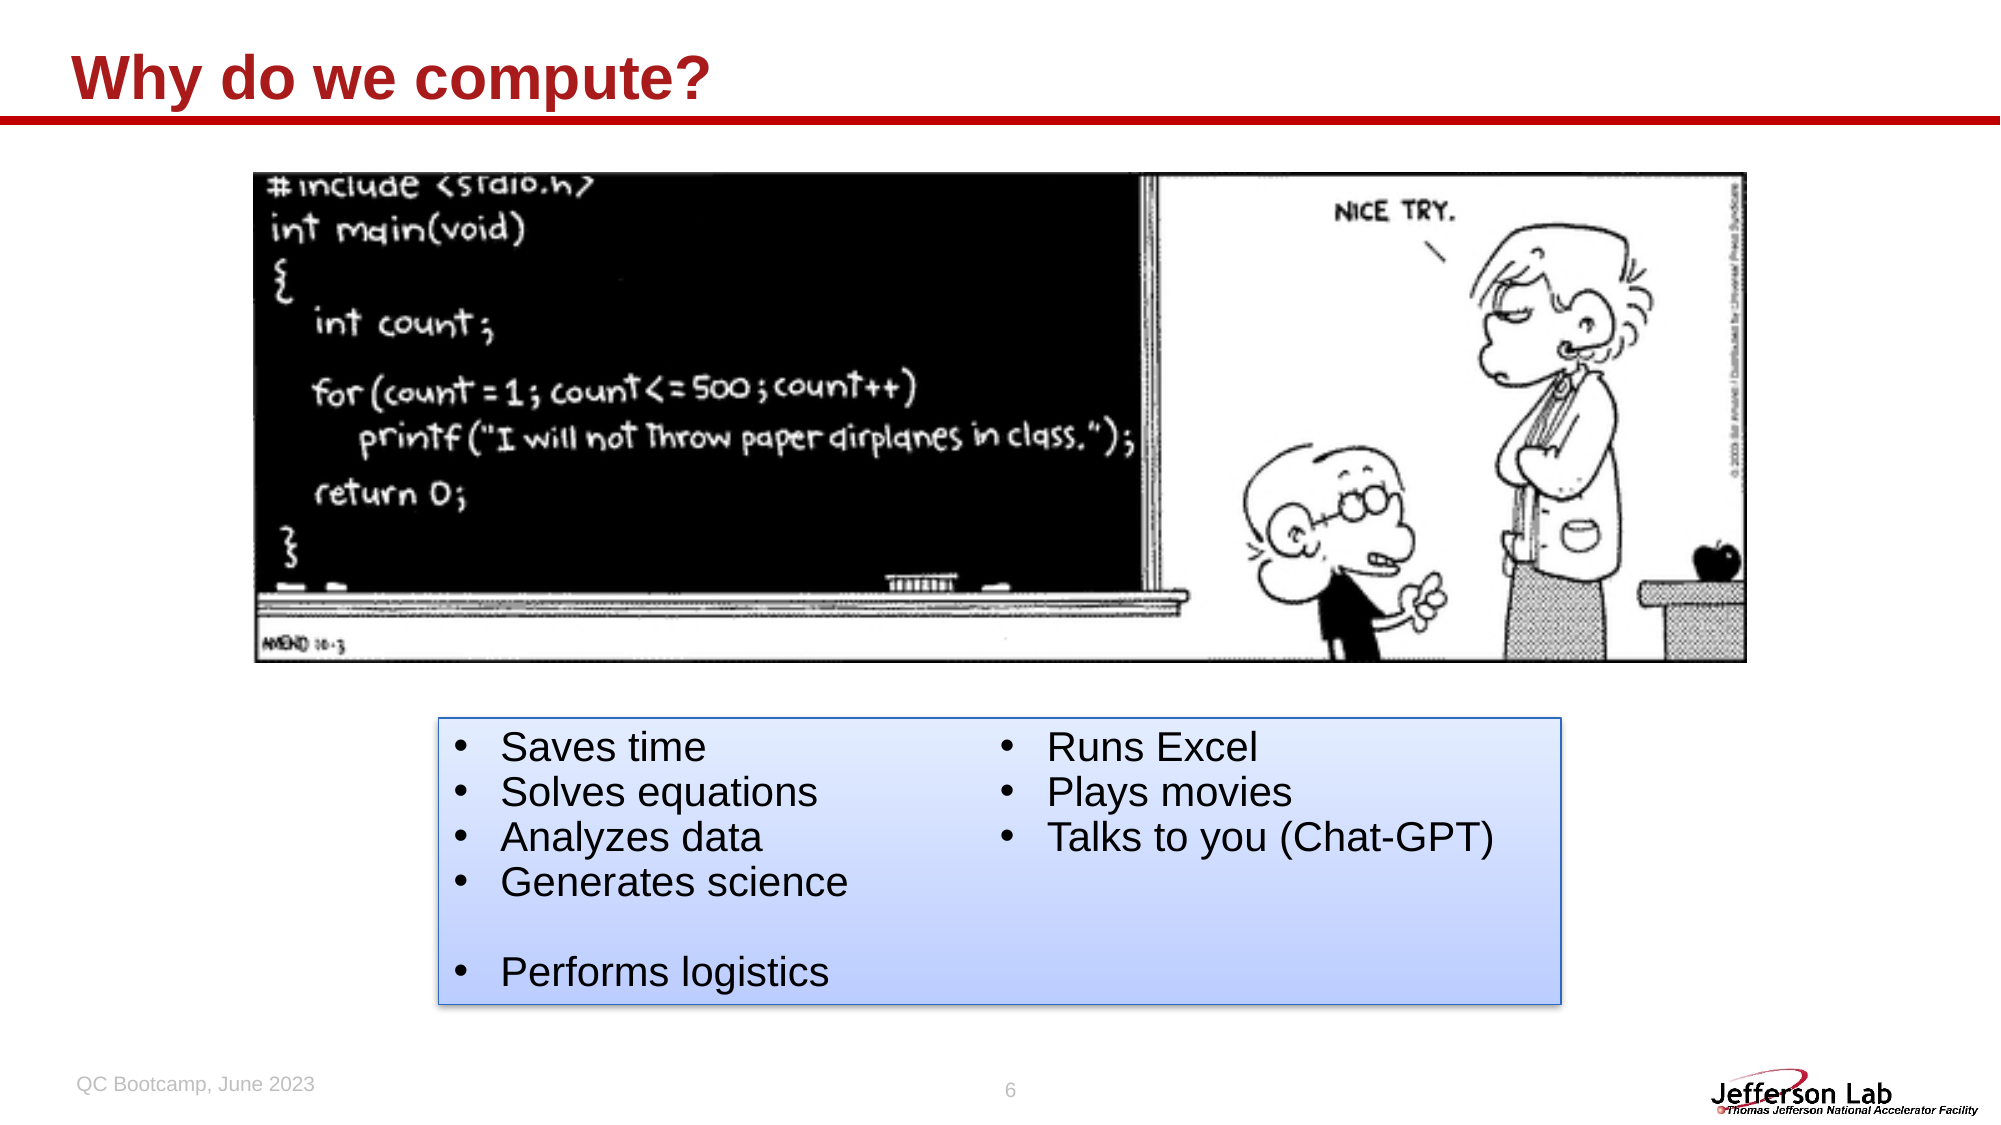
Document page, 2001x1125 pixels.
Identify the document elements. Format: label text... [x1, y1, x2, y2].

title Why do we compute? [56, 40, 1944, 121]
text_box Saves time Solves equations Analyzes data Generates science Performs logistics Runs Excel Plays movies Talks to you (Chat-GPT) [438, 717, 1562, 1005]
picture [1700, 1061, 1989, 1124]
picture [253, 172, 1747, 663]
